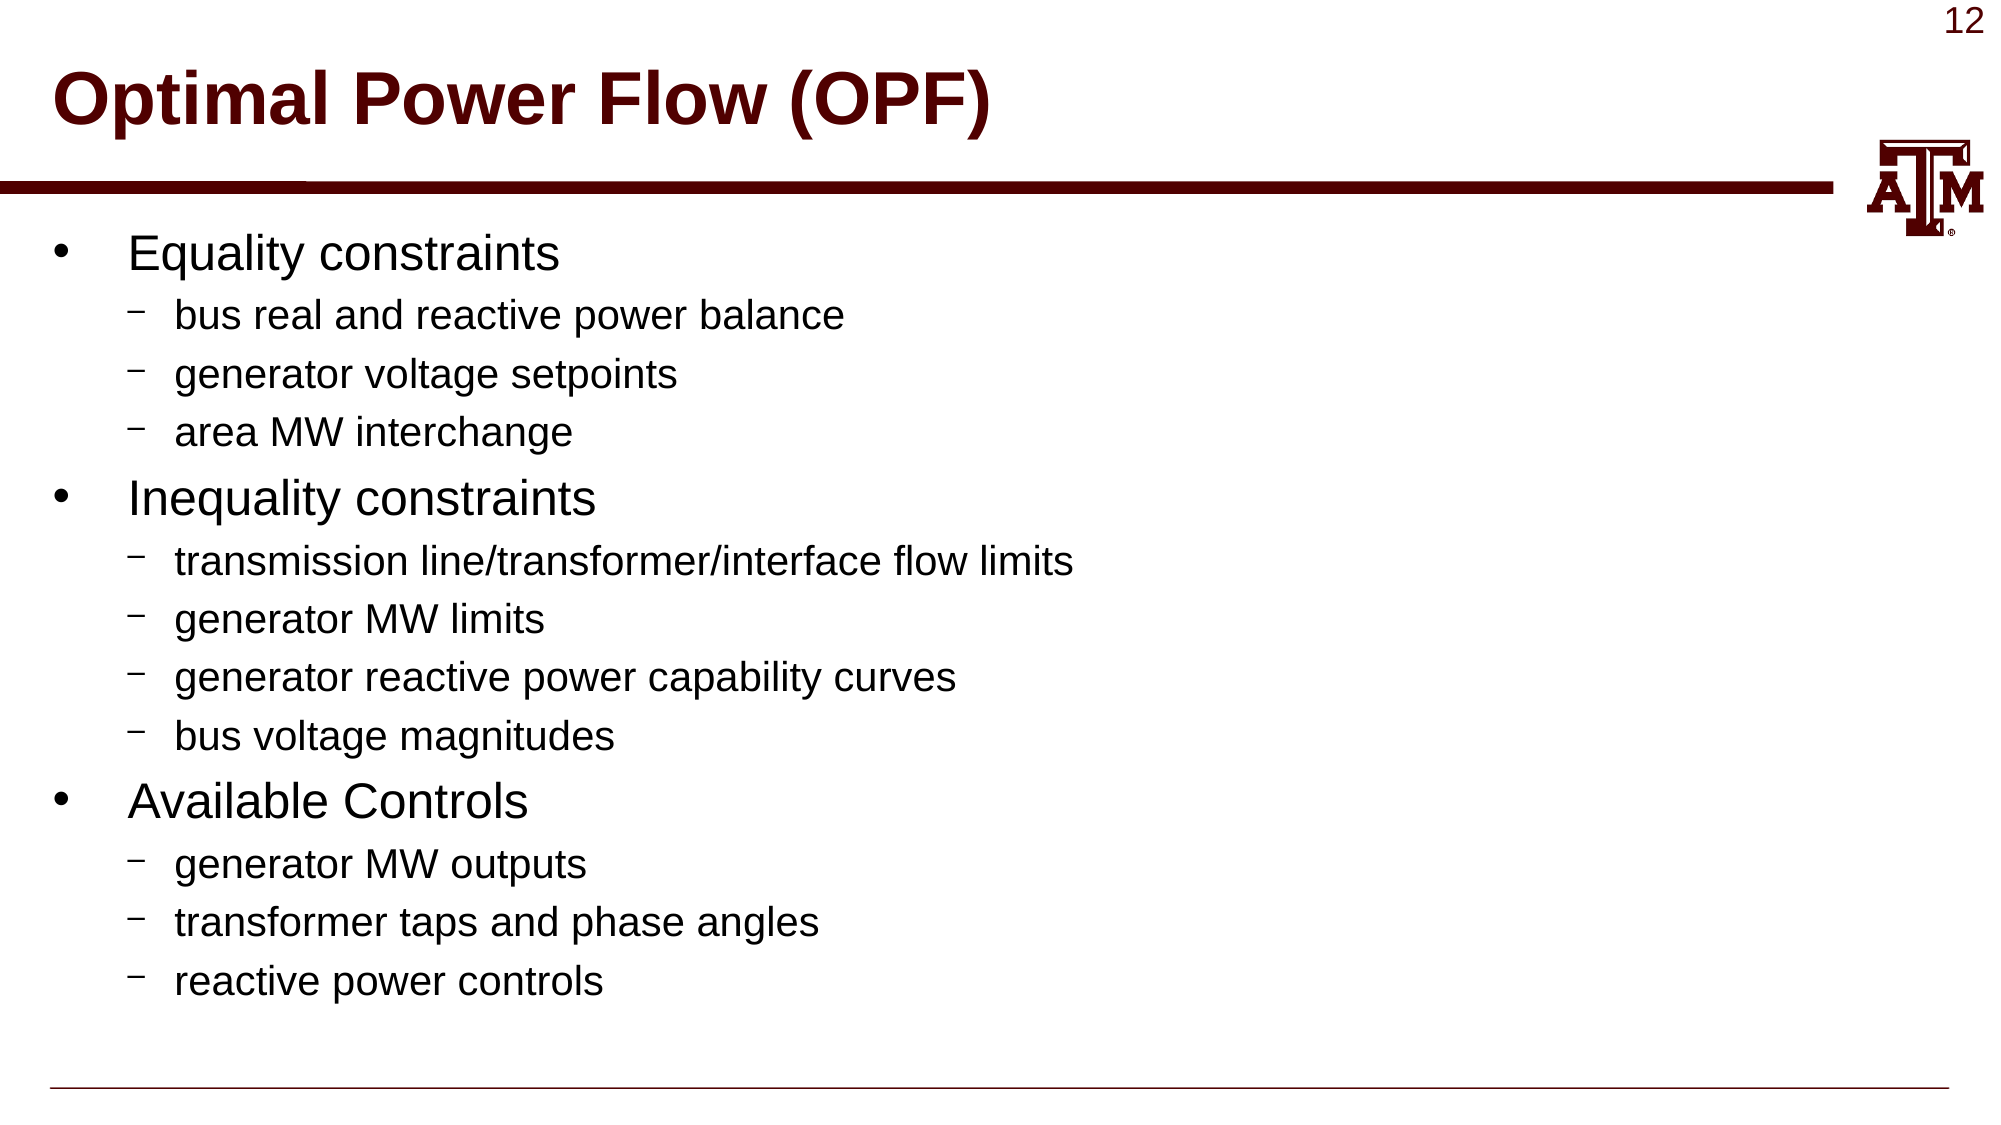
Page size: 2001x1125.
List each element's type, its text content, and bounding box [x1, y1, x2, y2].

picture [1850, 112, 2000, 263]
title Optimal Power Flow (OPF) [37, 12, 1826, 188]
list Equality constraints bus real and reactive power balance generator voltage setpoints area MW interchange Inequality constraints transmission line/transformer/interface flow limits generator MW limits generator reactive power capability curves bus voltage magnitudes Available Controls generator MW outputs transformer taps and phase angles reactive power controls [37, 212, 1826, 1063]
